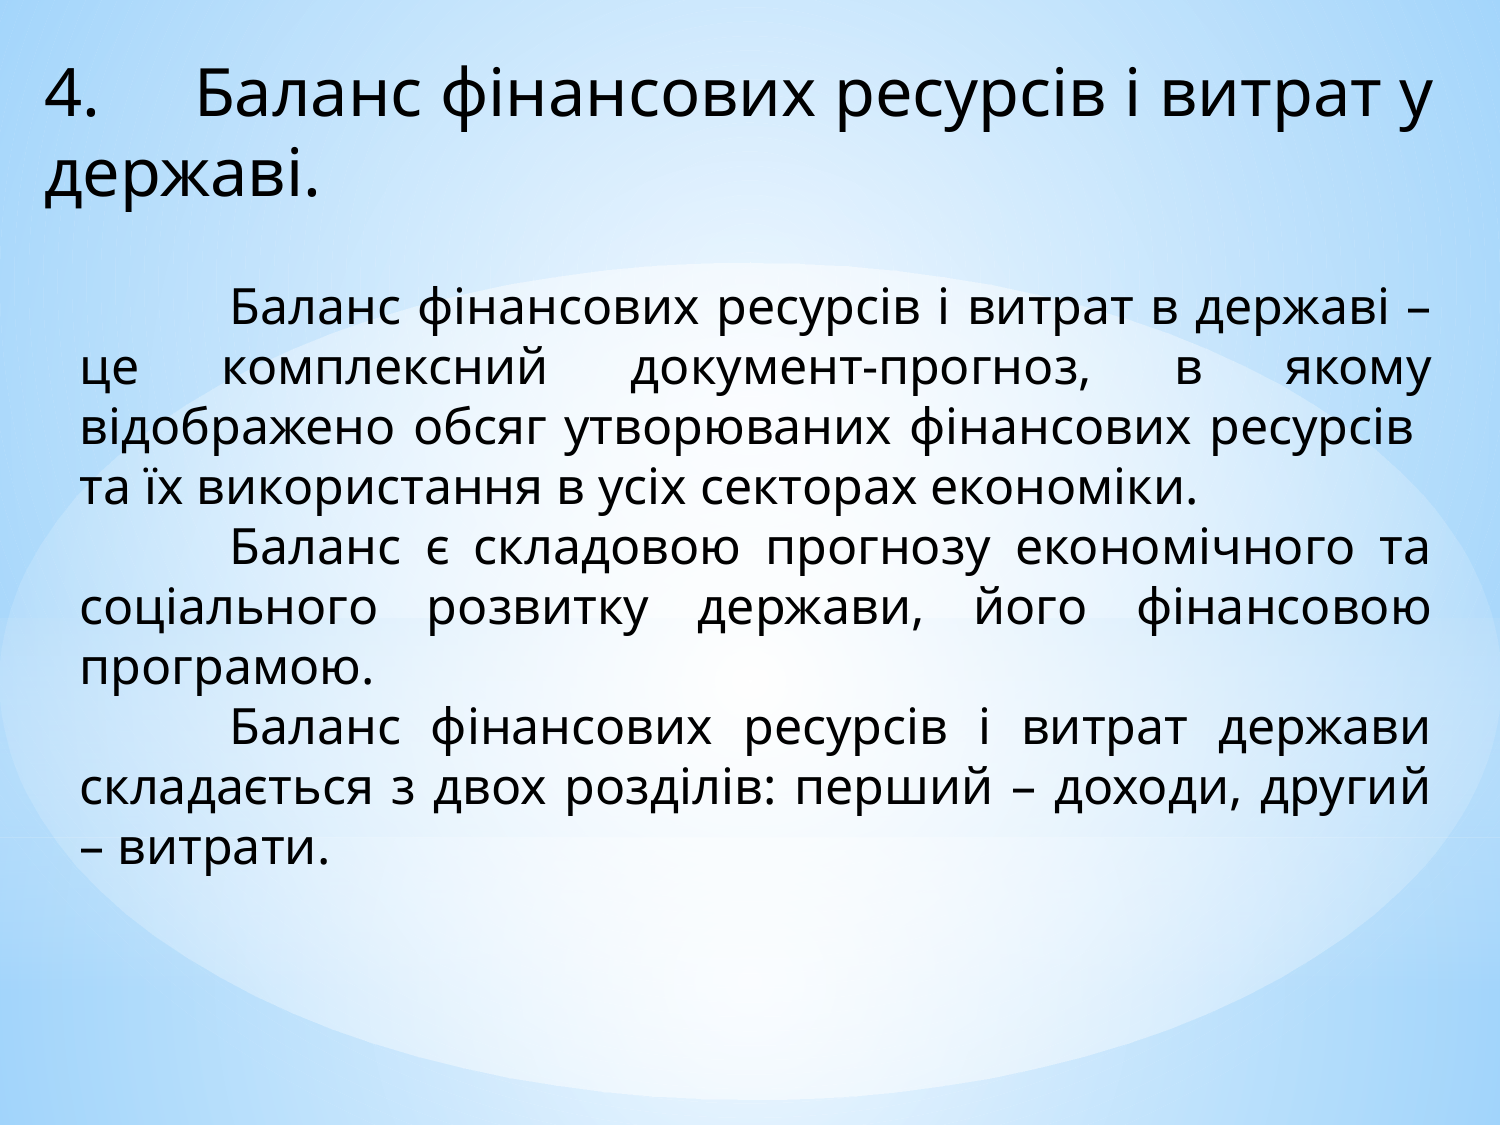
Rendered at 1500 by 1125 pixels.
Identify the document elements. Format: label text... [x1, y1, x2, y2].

text_box Баланс фінансових ресурсів і витрат в державі – це комплексний документ-прогноз, в якому відображено обсяг утворюваних фінансових ресурсів та їх використання в усіх секторах економіки. Баланс є складовою прогнозу економічного та соціального розвитку держави, його фінансовою програмою. Баланс фінансових ресурсів і витрат держави складається з двох розділів: перший – доходи, другий – витрати. [64, 267, 1447, 882]
text_box 4. Баланс фінансових ресурсів і витрат у державі. [29, 42, 1471, 218]
